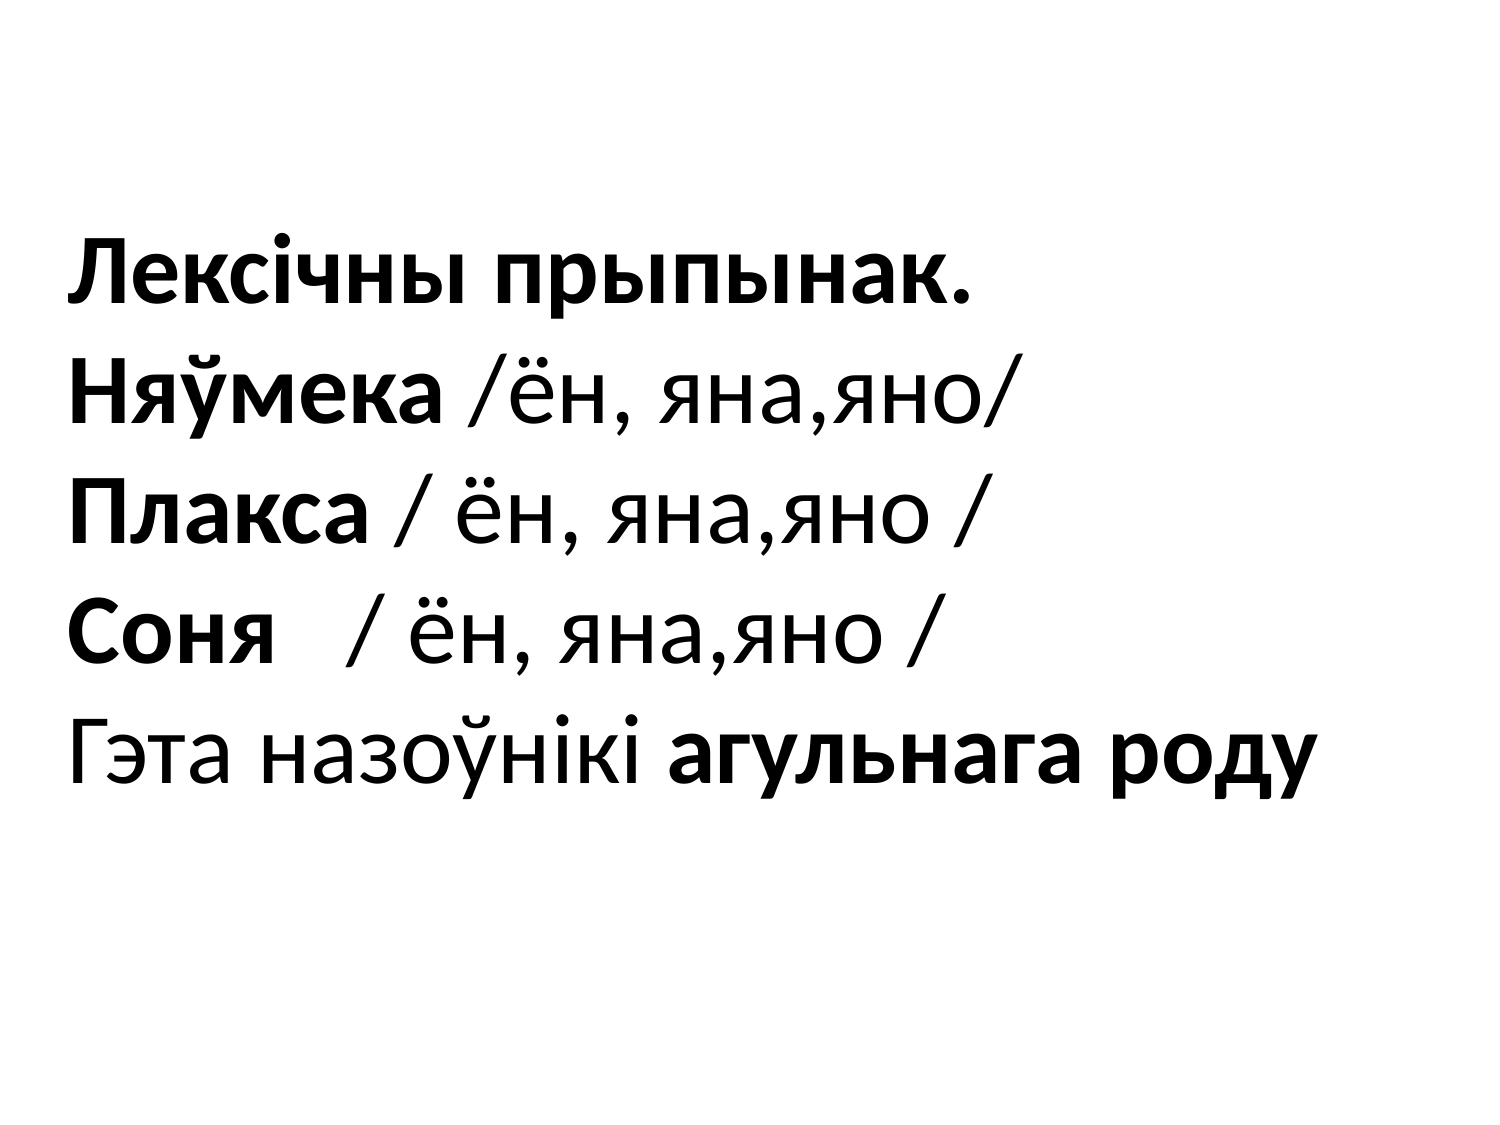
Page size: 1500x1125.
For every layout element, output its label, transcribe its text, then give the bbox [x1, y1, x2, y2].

text_box Лексічны прыпынак. Няўмека /ён, яна,яно/ Плакса / ён, яна,яно / Соня / ён, яна,яно / Гэта назоўнікі агульнага роду [53, 196, 1471, 811]
